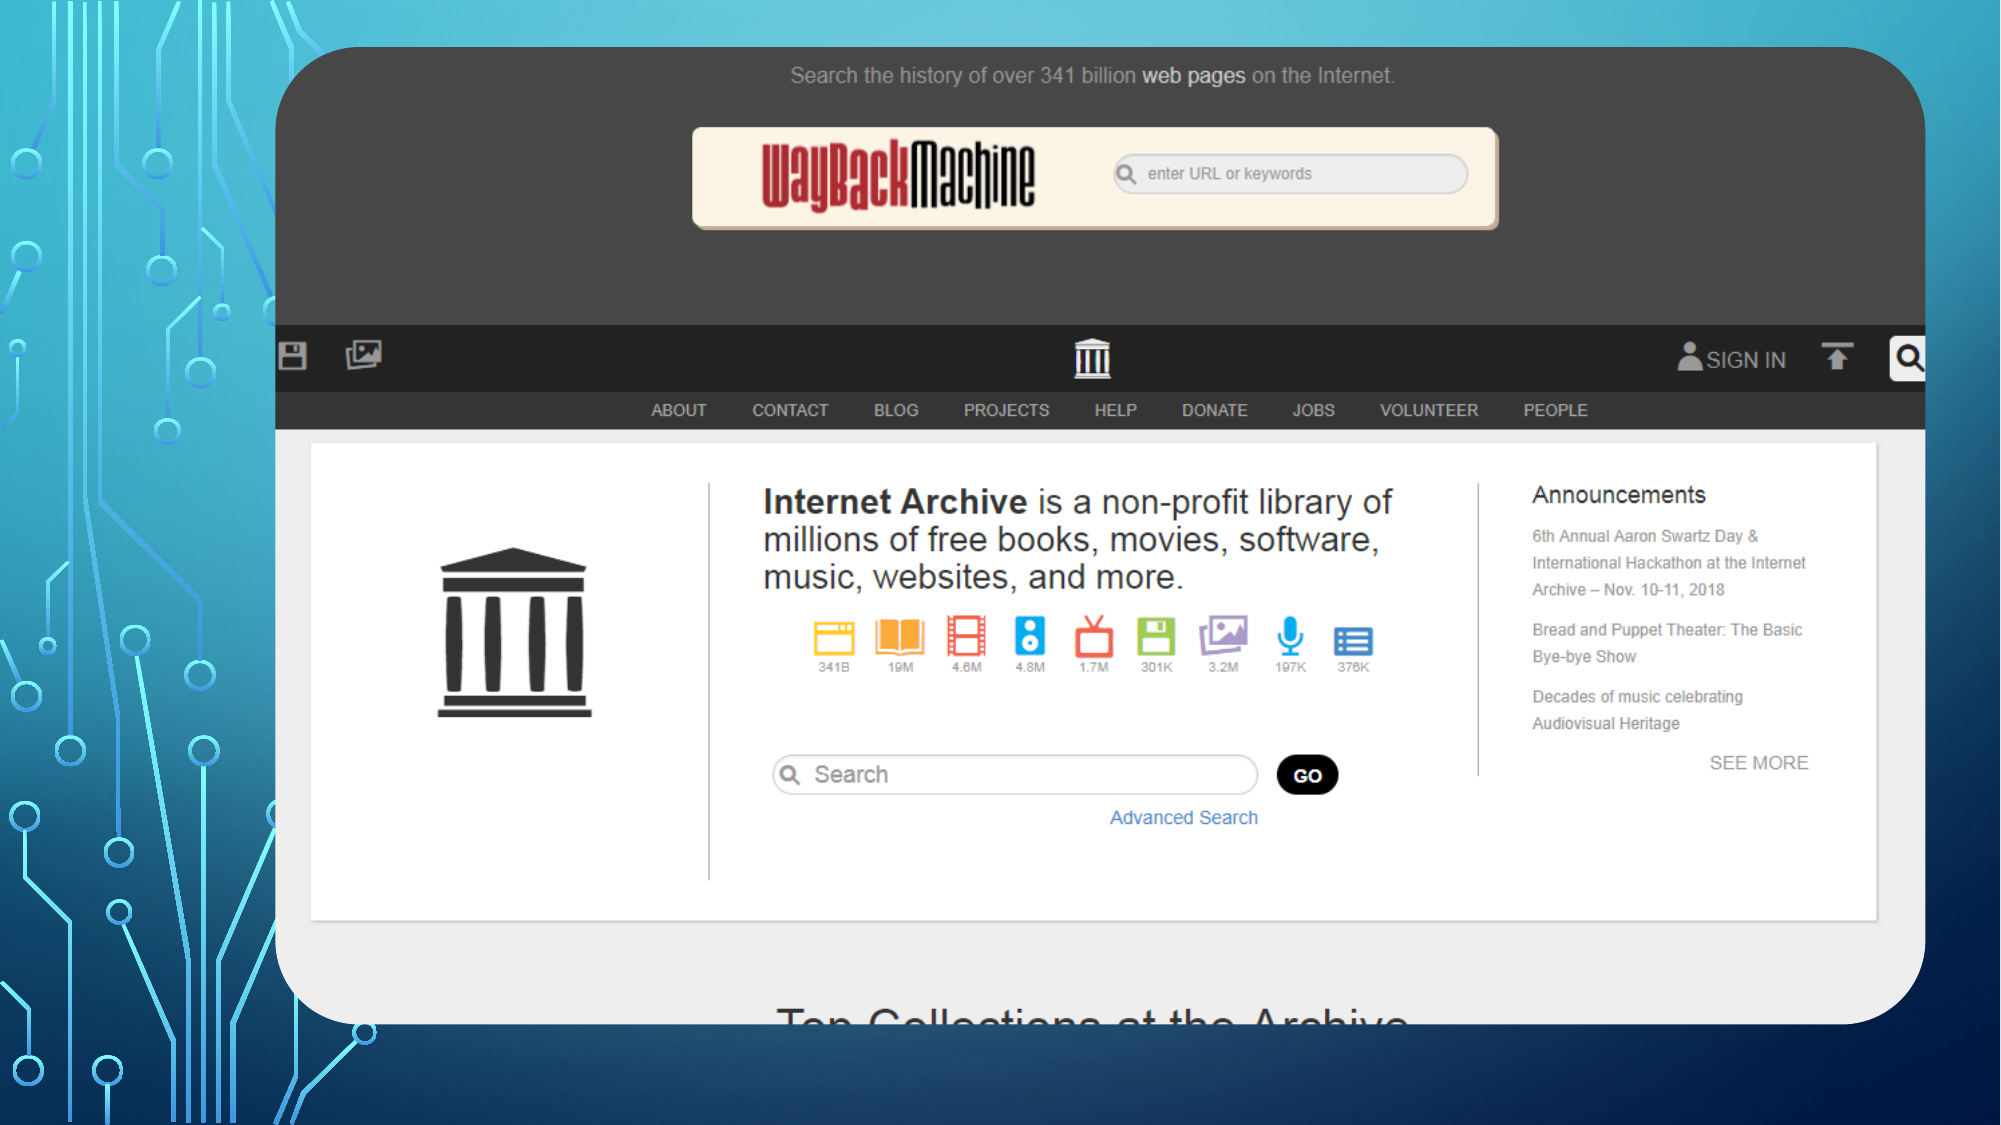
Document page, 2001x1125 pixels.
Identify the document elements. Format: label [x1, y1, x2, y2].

picture [275, 46, 1926, 1025]
